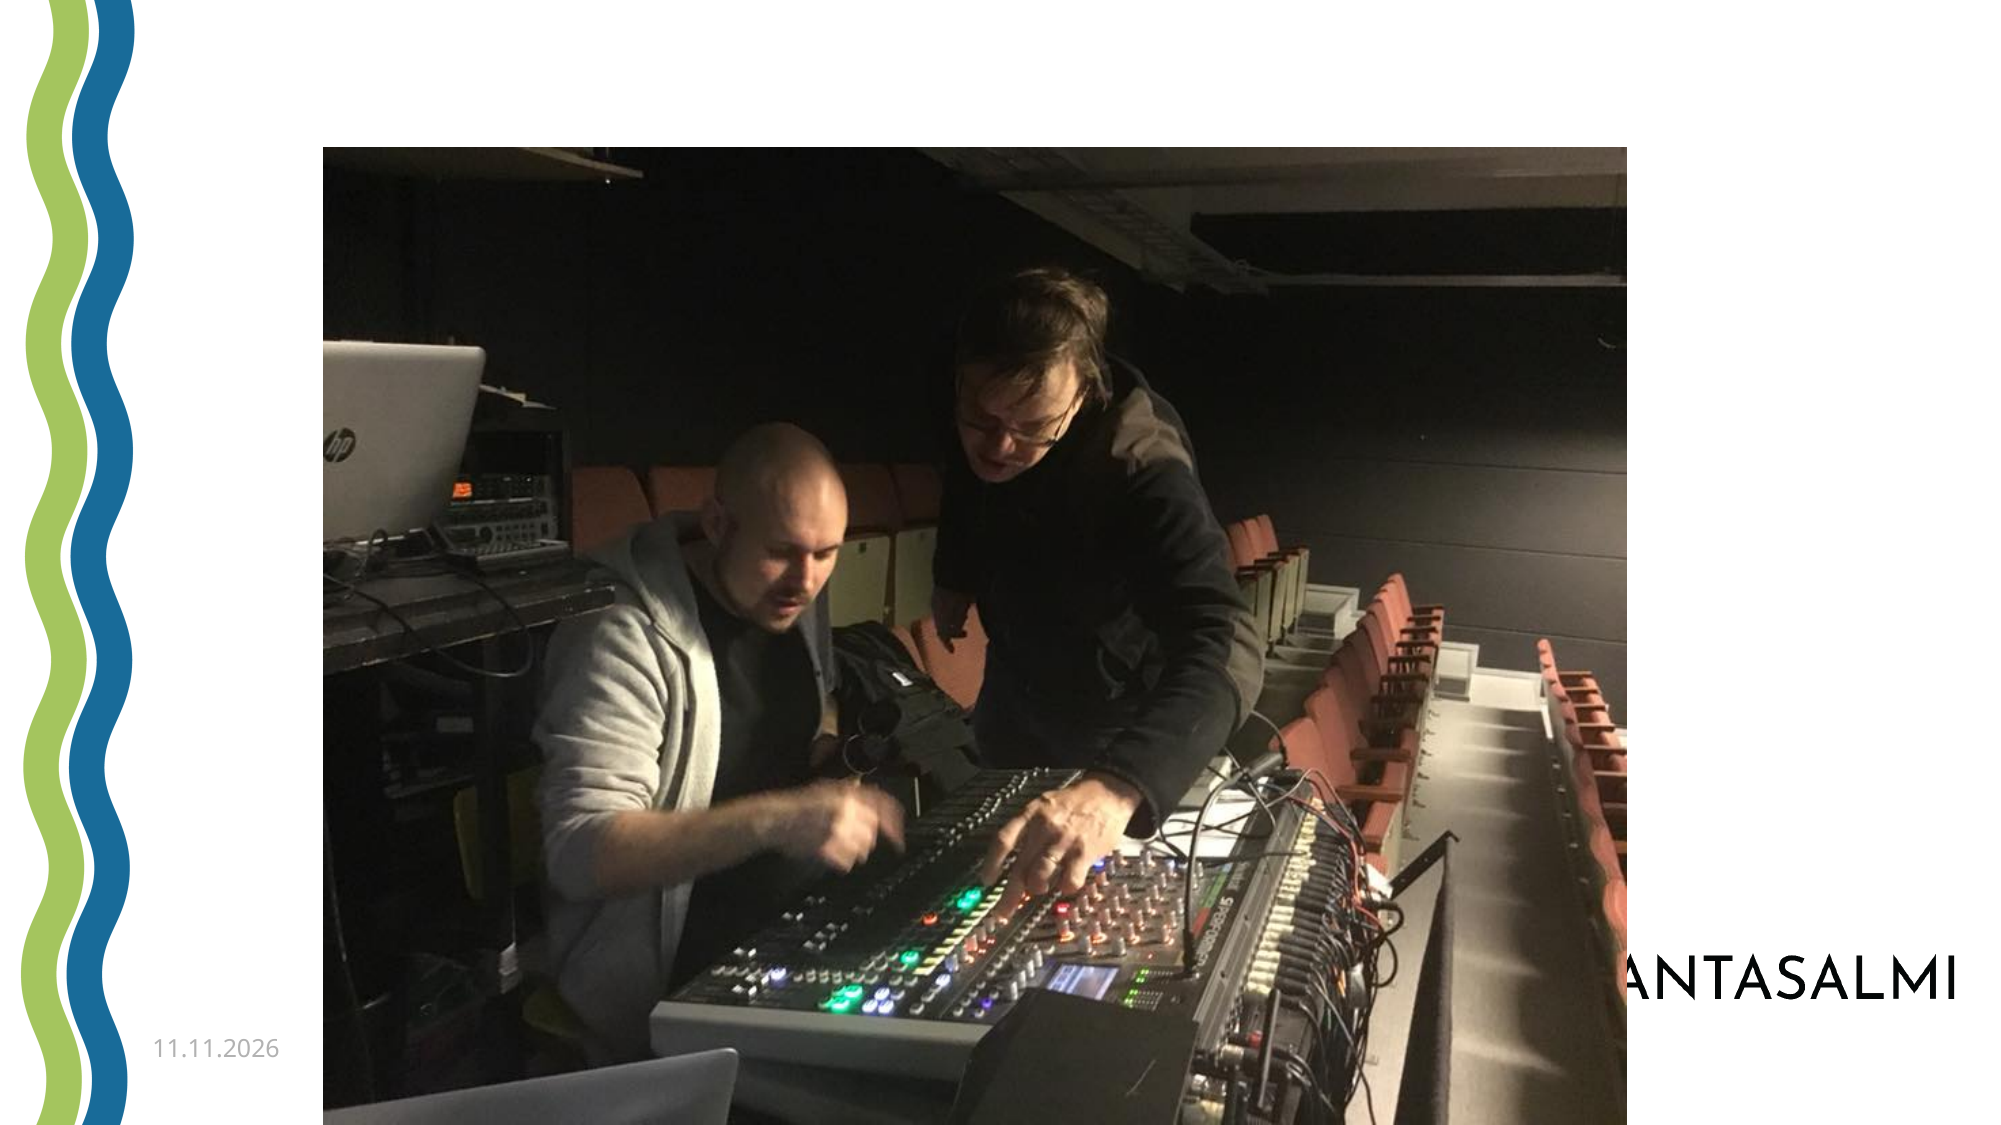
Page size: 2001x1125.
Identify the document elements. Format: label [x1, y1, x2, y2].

picture [0, 0, 2001, 1125]
slide_number [137, 1019, 323, 1080]
